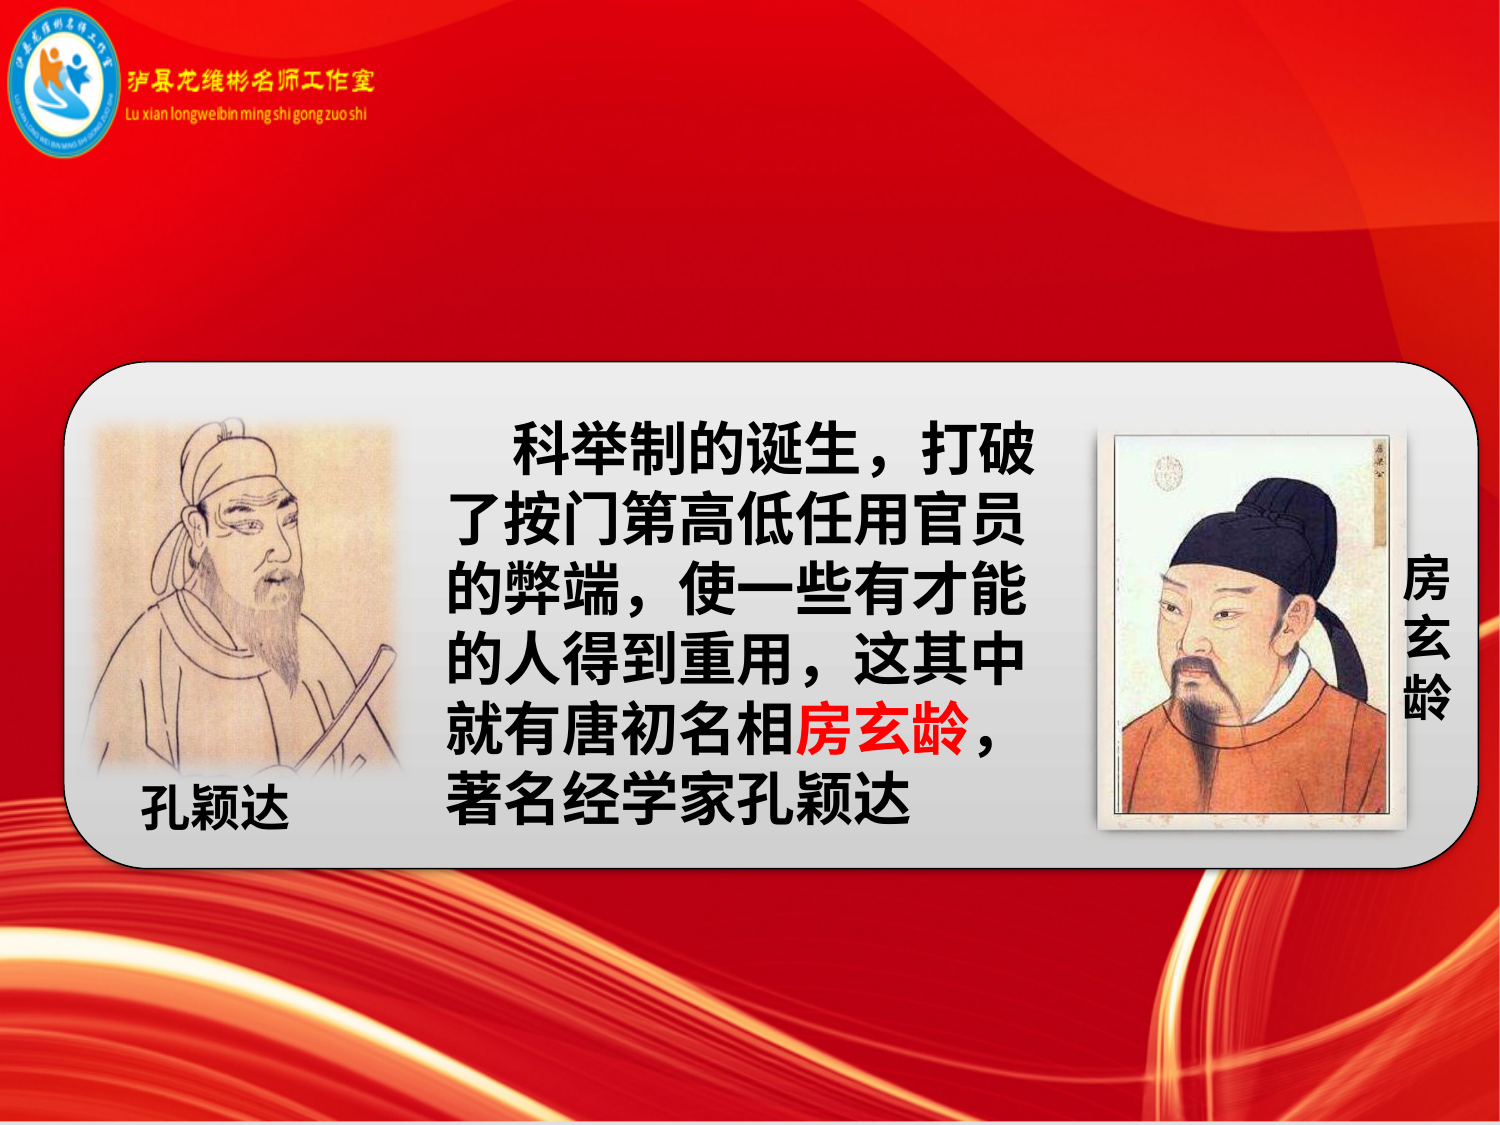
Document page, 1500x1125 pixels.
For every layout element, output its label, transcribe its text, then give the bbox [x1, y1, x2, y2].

picture [0, 0, 1500, 1125]
text_box 孔颖达 [125, 790, 305, 844]
text_box 科举制的诞生，打破了按门第高低任用官员的弊端，使一些有才能的人得到重用，这其中就有唐初名相房玄龄，著名经学家孔颖达 [430, 405, 1062, 840]
text_box 房玄龄 [1426, 538, 1477, 734]
text_box [62, 360, 1480, 870]
